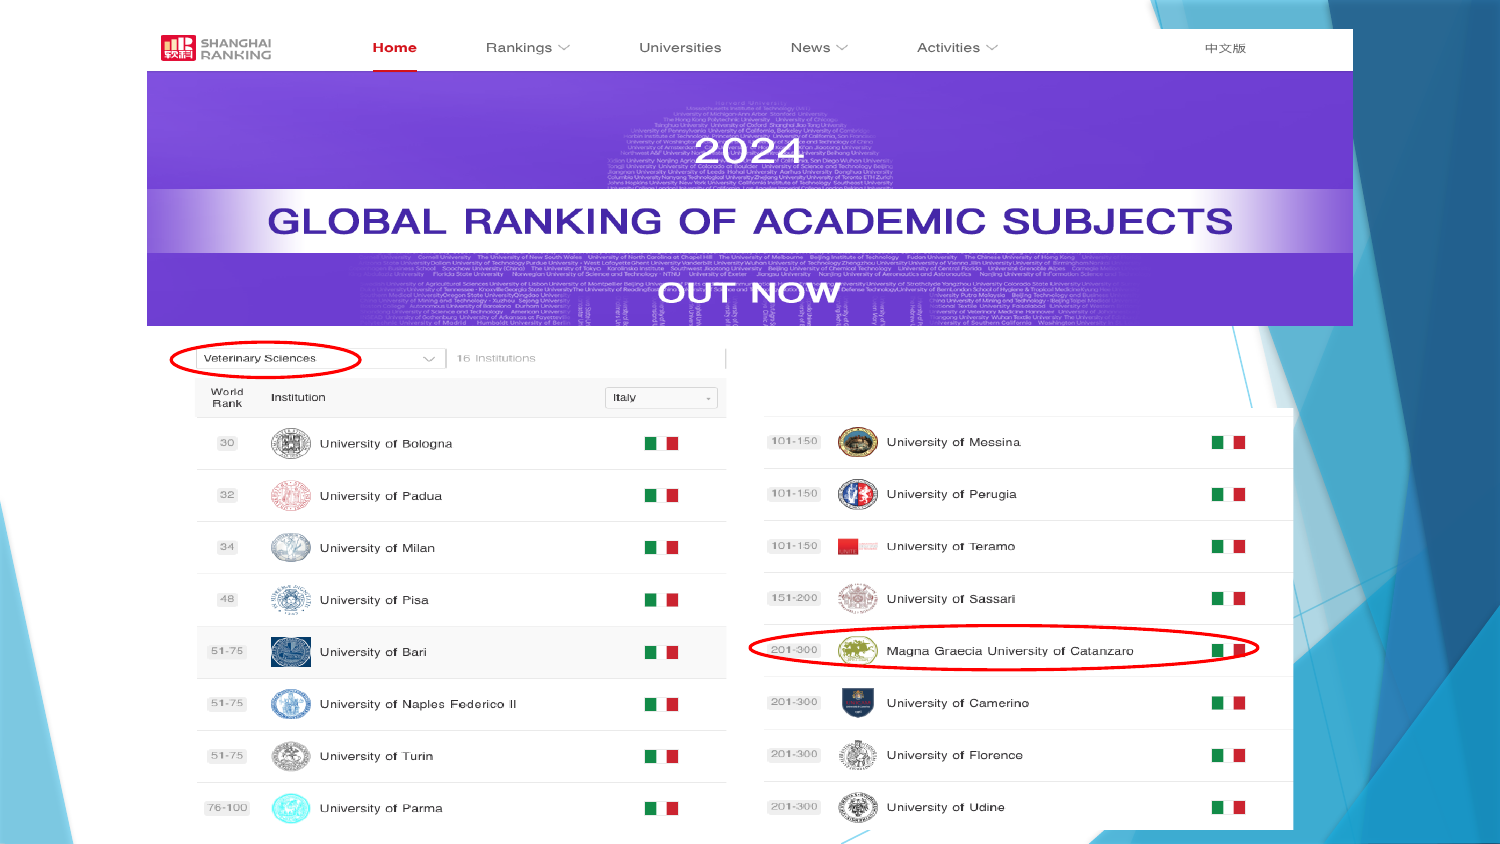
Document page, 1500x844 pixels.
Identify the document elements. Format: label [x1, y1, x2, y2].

picture [194, 341, 727, 831]
text_box [169, 347, 189, 372]
picture [147, 28, 1353, 326]
picture [761, 408, 1294, 830]
text_box [748, 641, 756, 655]
